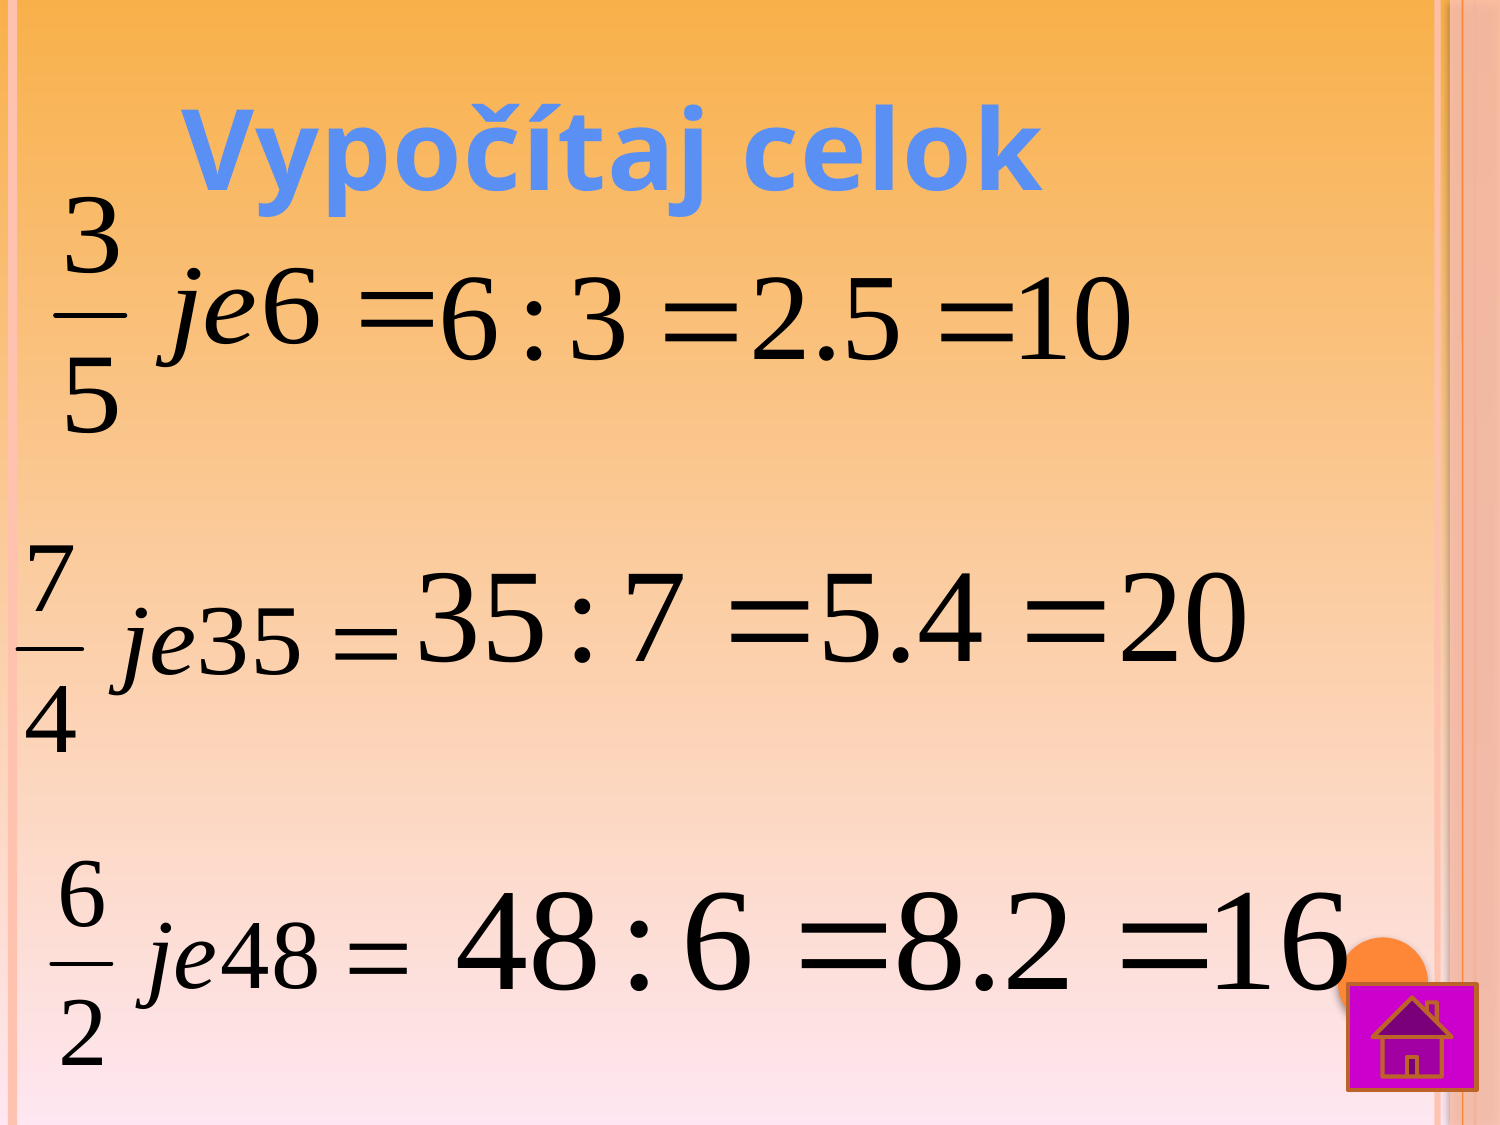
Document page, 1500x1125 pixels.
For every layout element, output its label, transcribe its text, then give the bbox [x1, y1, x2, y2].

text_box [0, 515, 399, 775]
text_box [397, 538, 1275, 695]
text_box [1346, 982, 1479, 1092]
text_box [432, 854, 1370, 1027]
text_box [34, 163, 438, 458]
text_box Vypočítaj celok [166, 70, 1060, 221]
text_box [421, 245, 1153, 391]
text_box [34, 831, 414, 1088]
